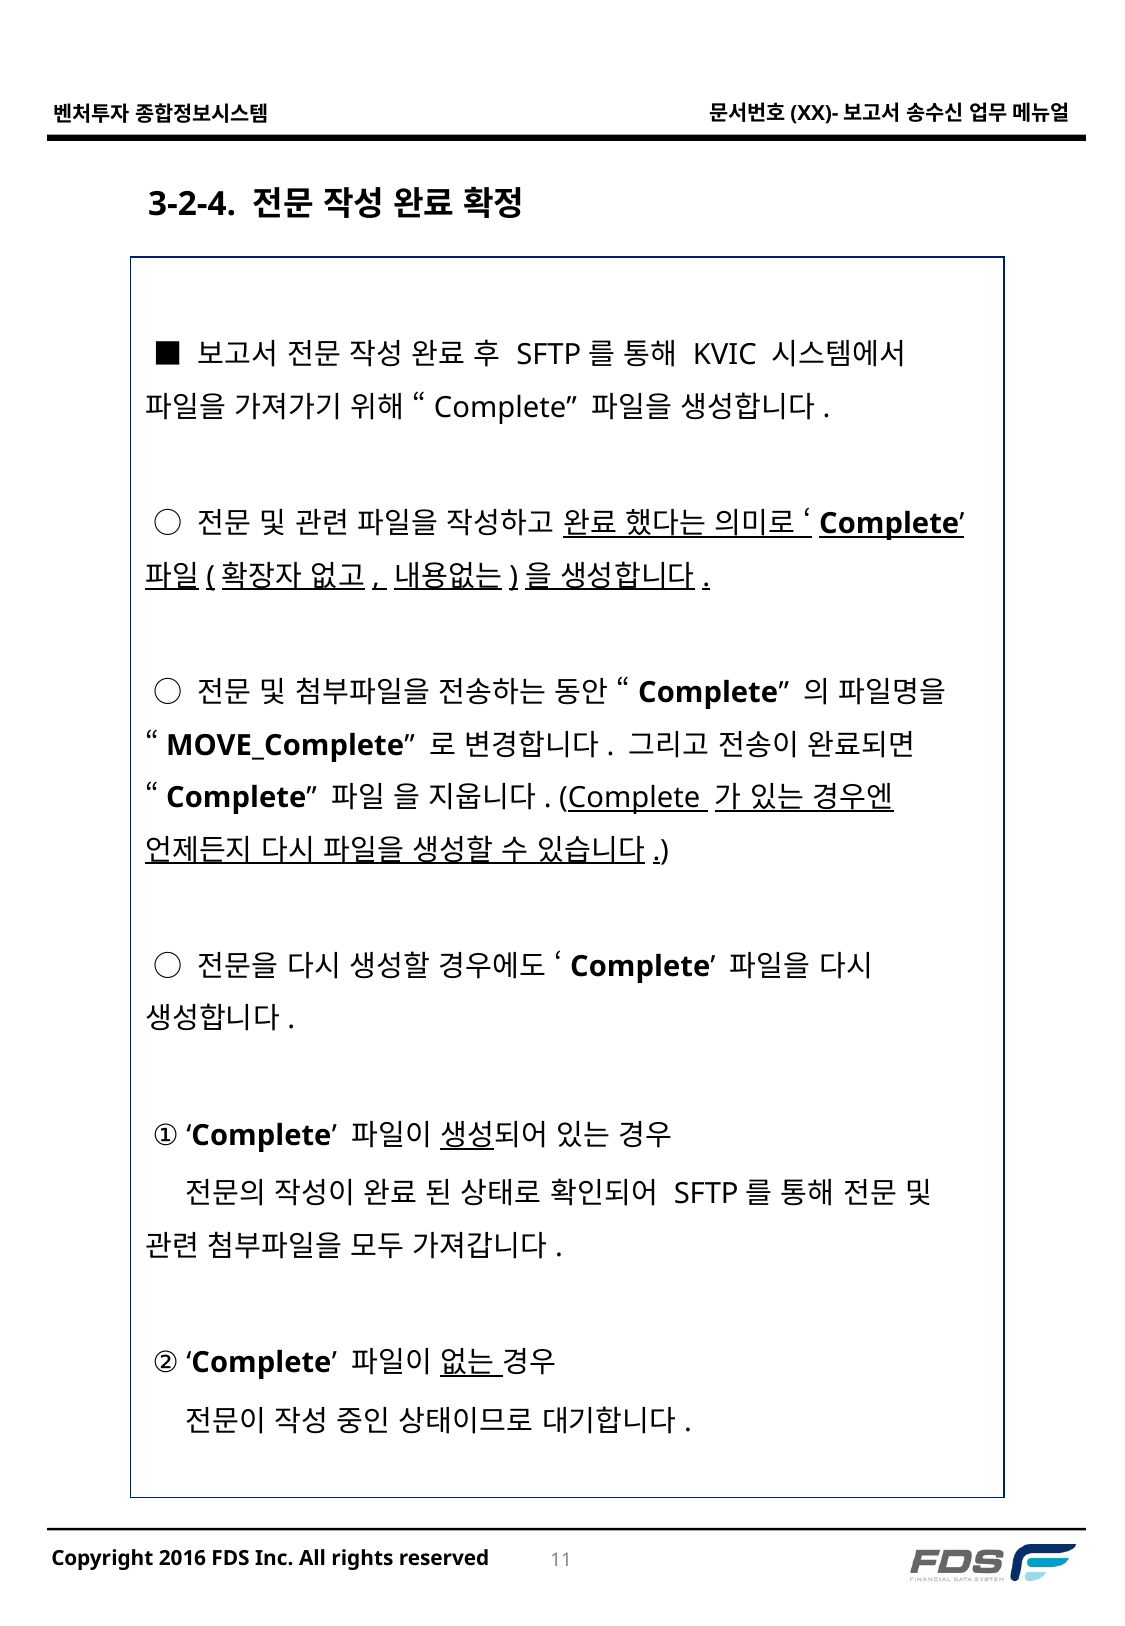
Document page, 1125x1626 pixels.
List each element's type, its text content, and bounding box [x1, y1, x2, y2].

text_box ■ 보고서 전문 작성 완료 후 SFTP를 통해 KVIC 시스템에서 파일을 가져가기 위해 “Complete” 파일을 생성합니다. ○ 전문 및 관련 파일을 작성하고 완료 했다는 의미로 ‘Complete’ 파일(확장자 없고, 내용없는)을 생성합니다. ○ 전문 및 첨부파일을 전송하는 동안 “Complete” 의 파일명을 “MOVE_Complete” 로 변경합니다. 그리고 전송이 완료되면 “Complete” 파일 을 지웁니다. (Complete 가 있는 경우엔 언제든지 다시 파일을 생성할 수 있습니다.) ○ 전문을 다시 생성할 경우에도 ‘Complete’ 파일을 다시 생성합니다. ① ‘Complete’ 파일이 생성되어 있는 경우 전문의 작성이 완료 된 상태로 확인되어 SFTP를 통해 전문 및 관련 첨부파일을 모두 가져갑니다. ② ‘Complete’ 파일이 없는 경우 전문이 작성 중인 상태이므로 대기합니다. [130, 257, 1004, 1498]
slide_number 10 [513, 1529, 587, 1581]
text_box 3-2-4. 전문 작성 완료 확정 [133, 174, 1125, 234]
picture [900, 1531, 1086, 1595]
